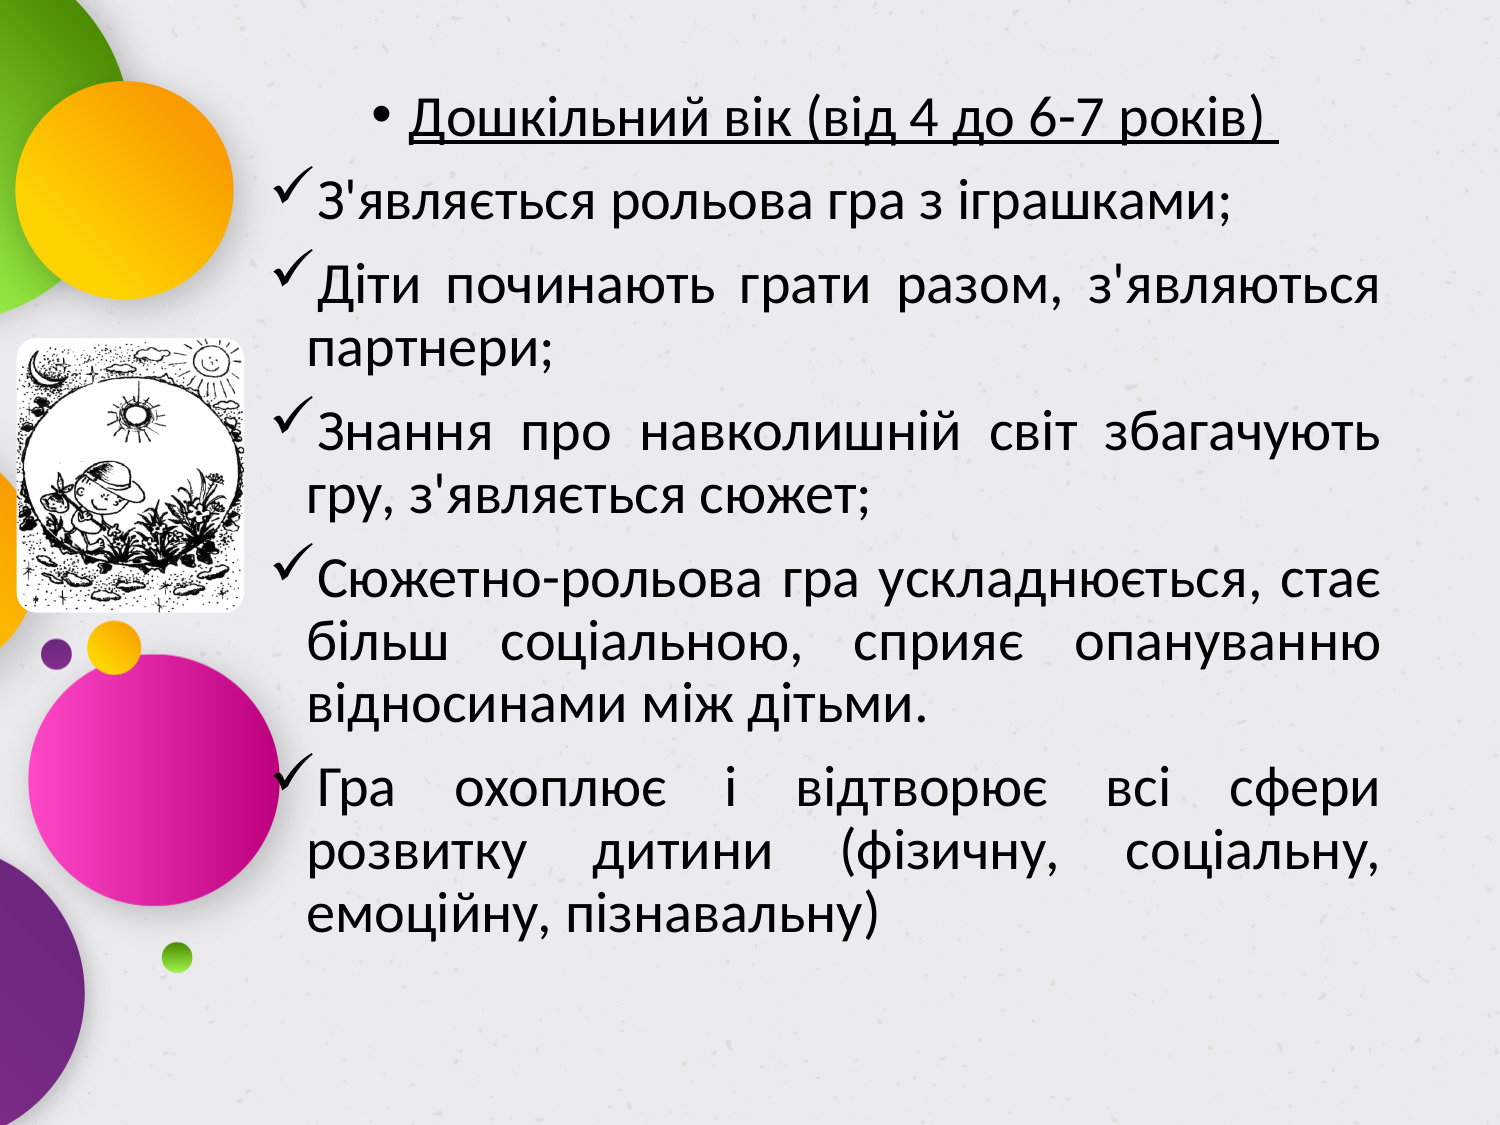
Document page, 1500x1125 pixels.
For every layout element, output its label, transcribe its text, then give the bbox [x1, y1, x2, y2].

picture [0, 0, 1500, 1125]
list Дошкільний вік (від 4 до 6-7 років) З'являється рольова гра з іграшками; Діти починають грати разом, з'являються партнери; Знання про навколишній світ збагачують гру, з'являється сюжет; Сюжетно-рольова гра ускладнюється, стає більш соціальною, сприяє опануванню відносинами між дітьми. Гра охоплює і відтворює всі сфери розвитку дитини (фізичну, соціальну, емоційну, пізнавальну) [253, 78, 1397, 1014]
